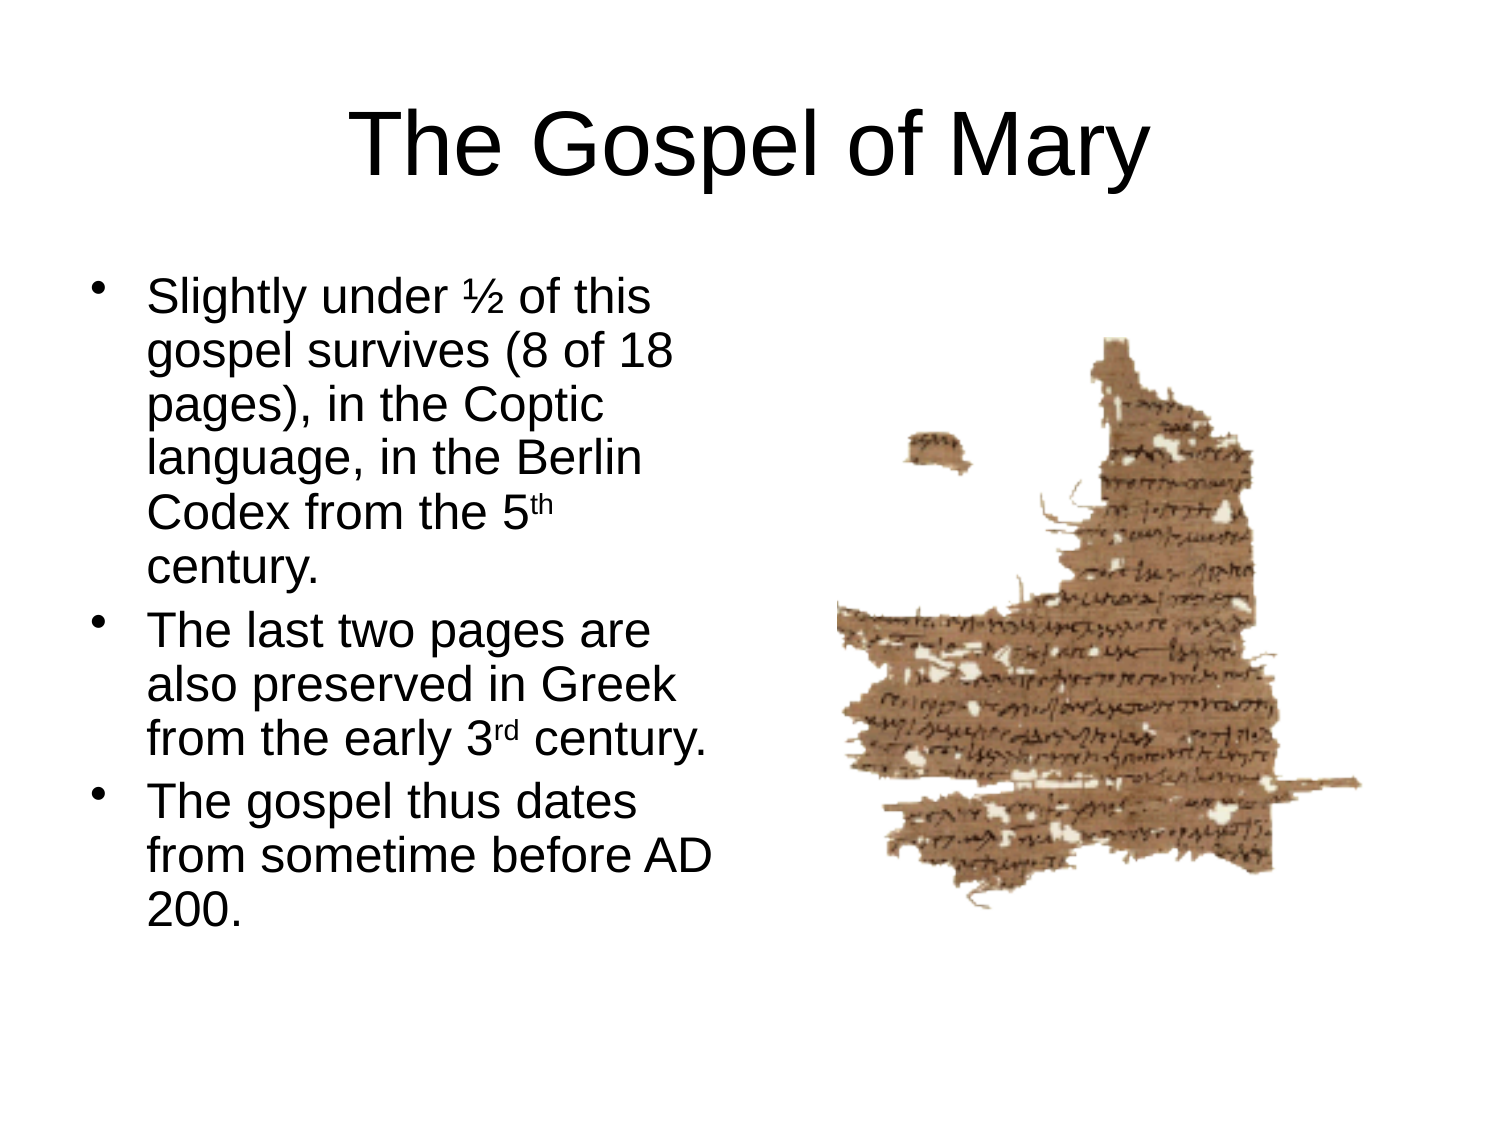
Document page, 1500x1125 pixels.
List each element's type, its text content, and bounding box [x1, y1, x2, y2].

list Slightly under ½ of this gospel survives (8 of 18 pages), in the Coptic language, in the Berlin Codex from the 5th century. The last two pages are also preserved in Greek from the early 3rd century. The gospel thus dates from sometime before AD 200. [75, 262, 738, 1005]
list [837, 337, 1366, 913]
title The Gospel of Mary [75, 45, 1425, 233]
